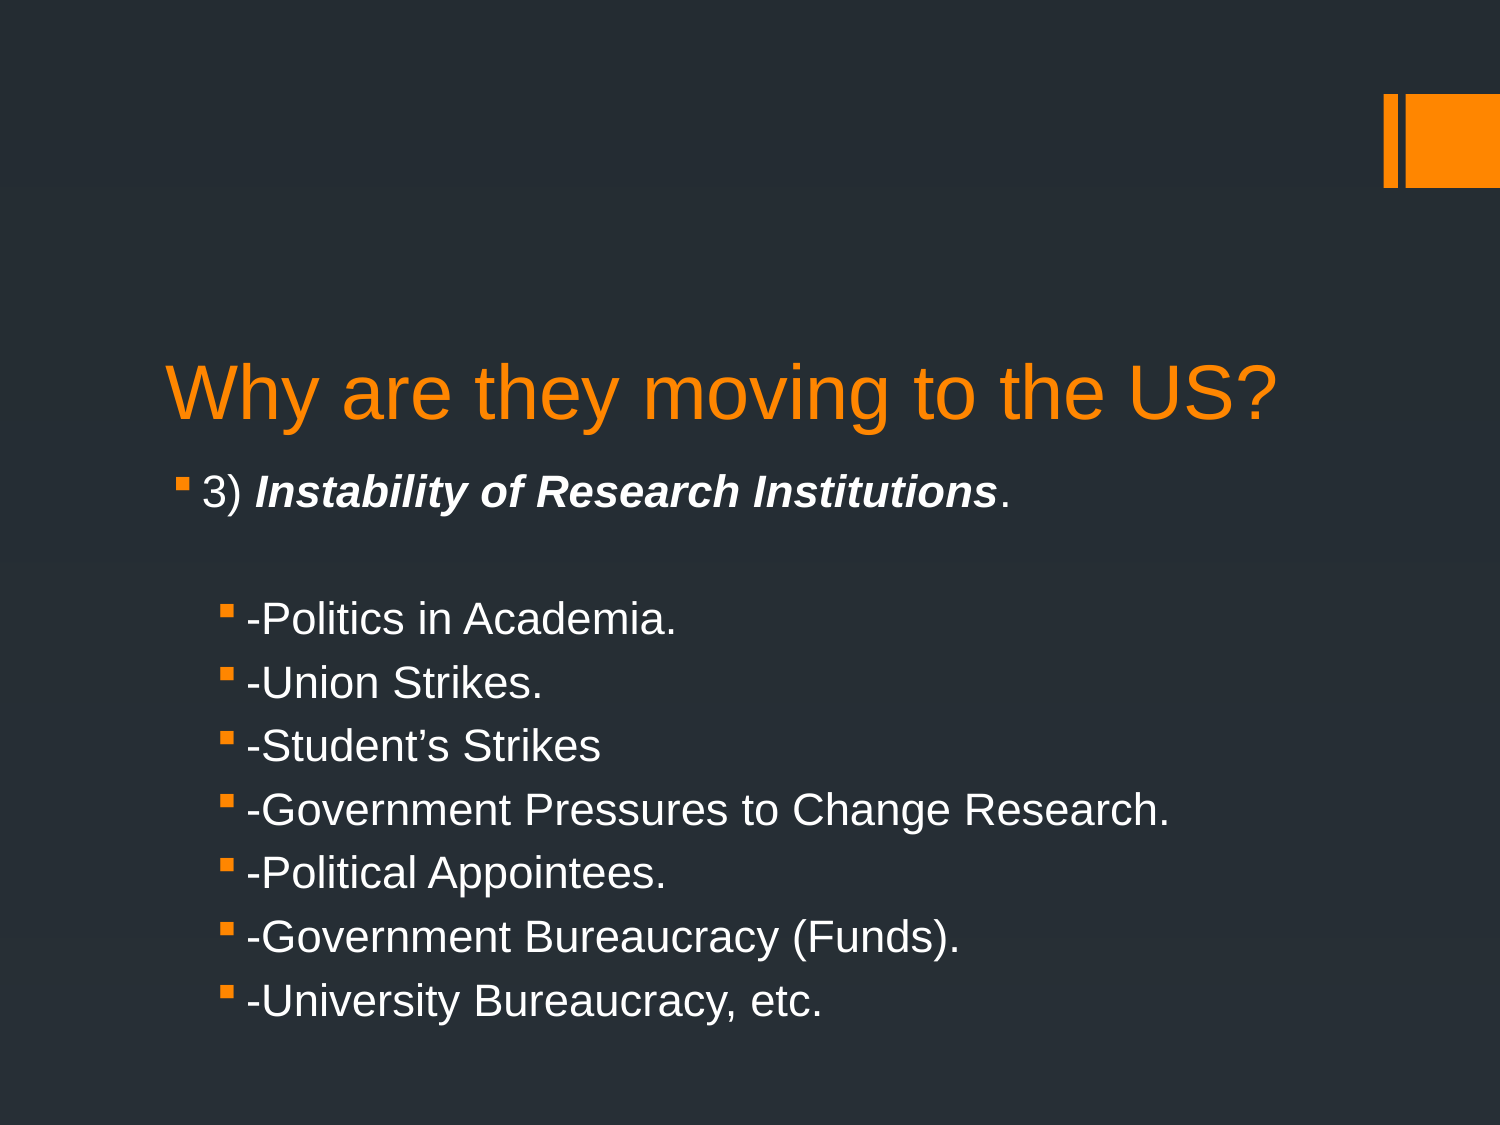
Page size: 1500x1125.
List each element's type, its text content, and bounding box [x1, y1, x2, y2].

list 3) Instability of Research Institutions. -Politics in Academia. -Union Strikes. -Student’s Strikes -Government Pressures to Change Research. -Political Appointees. -Government Bureaucracy (Funds). -University Bureaucracy, etc. [150, 454, 1350, 1035]
title Why are they moving to the US? [150, 253, 1350, 443]
